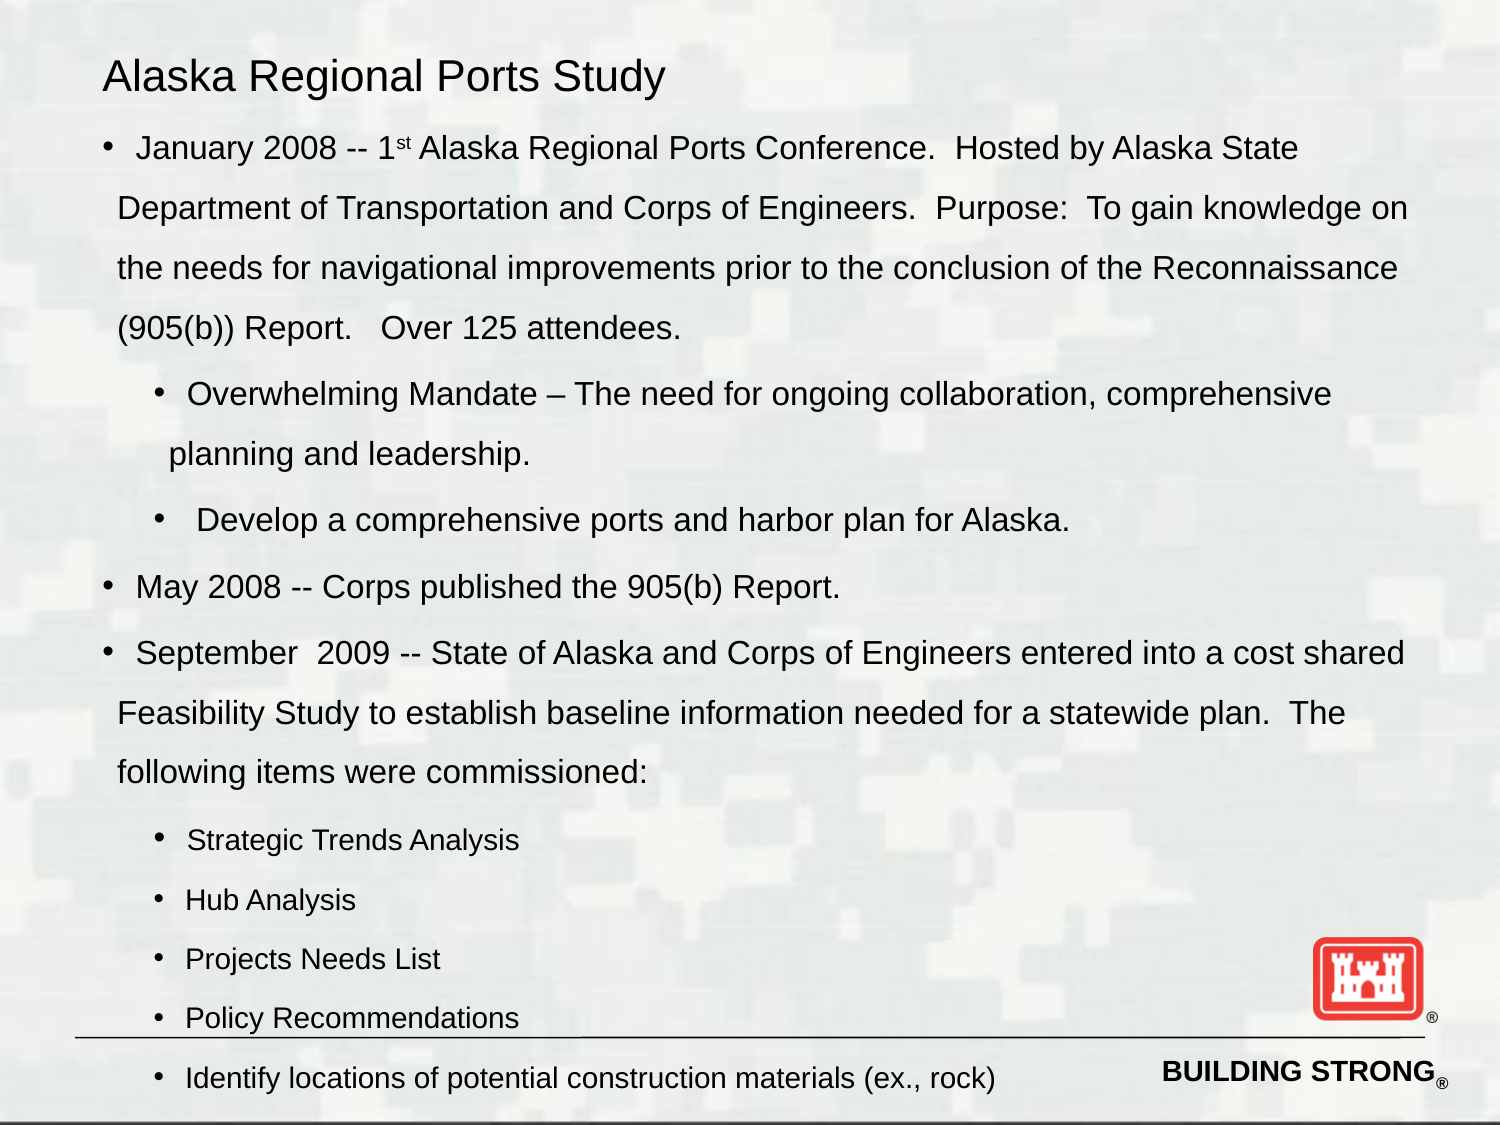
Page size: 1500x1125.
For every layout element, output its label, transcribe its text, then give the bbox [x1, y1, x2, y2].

picture [0, 0, 1500, 1125]
text_box Alaska Regional Ports Study January 2008 -- 1st Alaska Regional Ports Conference. Hosted by Alaska State Department of Transportation and Corps of Engineers. Purpose: To gain knowledge on the needs for navigational improvements prior to the conclusion of the Reconnaissance (905(b)) Report. Over 125 attendees. Overwhelming Mandate – The need for ongoing collaboration, comprehensive planning and leadership. Develop a comprehensive ports and harbor plan for Alaska. May 2008 -- Corps published the 905(b) Report. September 2009 -- State of Alaska and Corps of Engineers entered into a cost shared Feasibility Study to establish baseline information needed for a statewide plan. The following items were commissioned: Strategic Trends Analysis Hub Analysis Projects Needs List Policy Recommendations Identify locations of potential construction materials (ex., rock) [87, 12, 1425, 1125]
